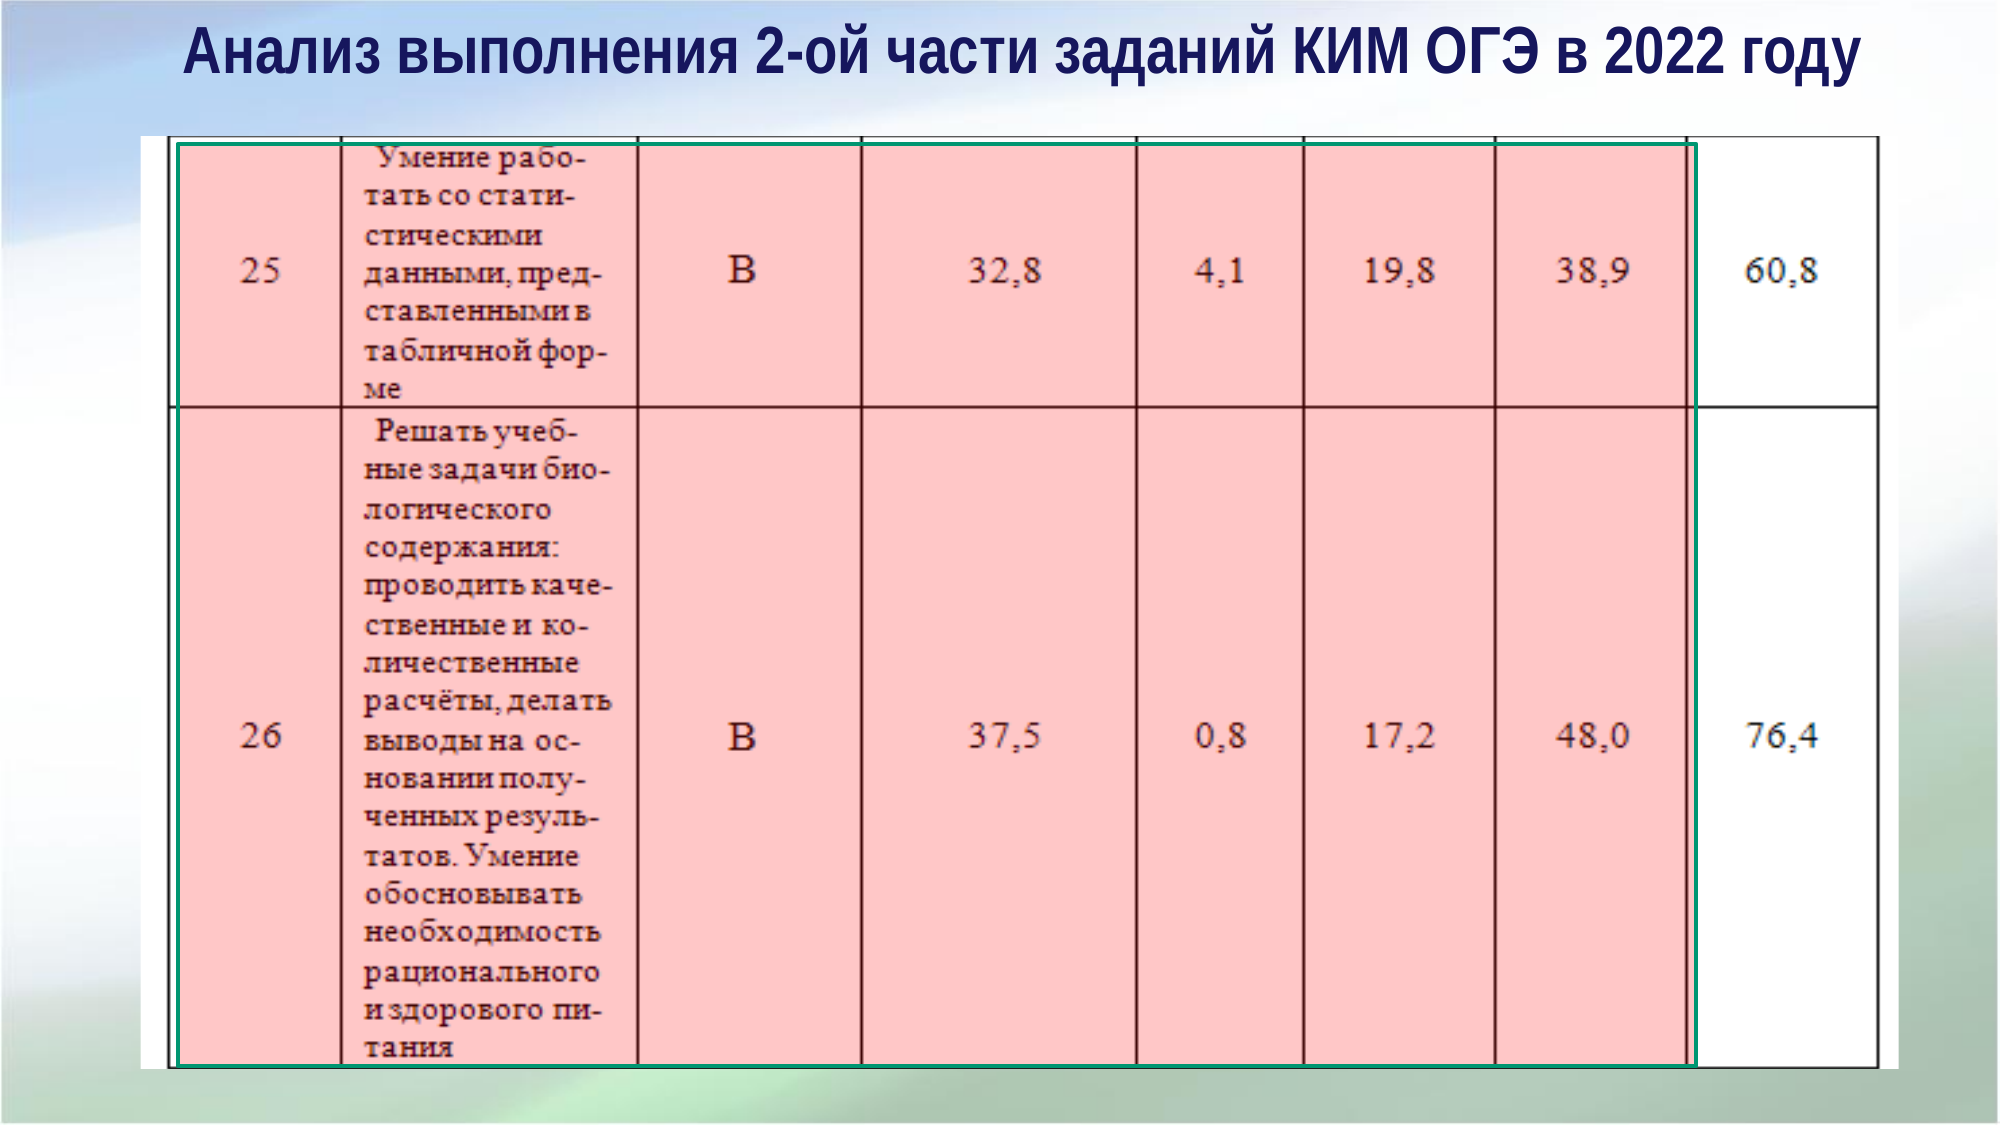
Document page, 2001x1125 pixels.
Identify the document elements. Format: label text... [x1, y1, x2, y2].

text_box Анализ выполнения 2-ой части заданий КИМ ОГЭ в 2022 году [109, 0, 1938, 175]
picture [0, 0, 2000, 1125]
